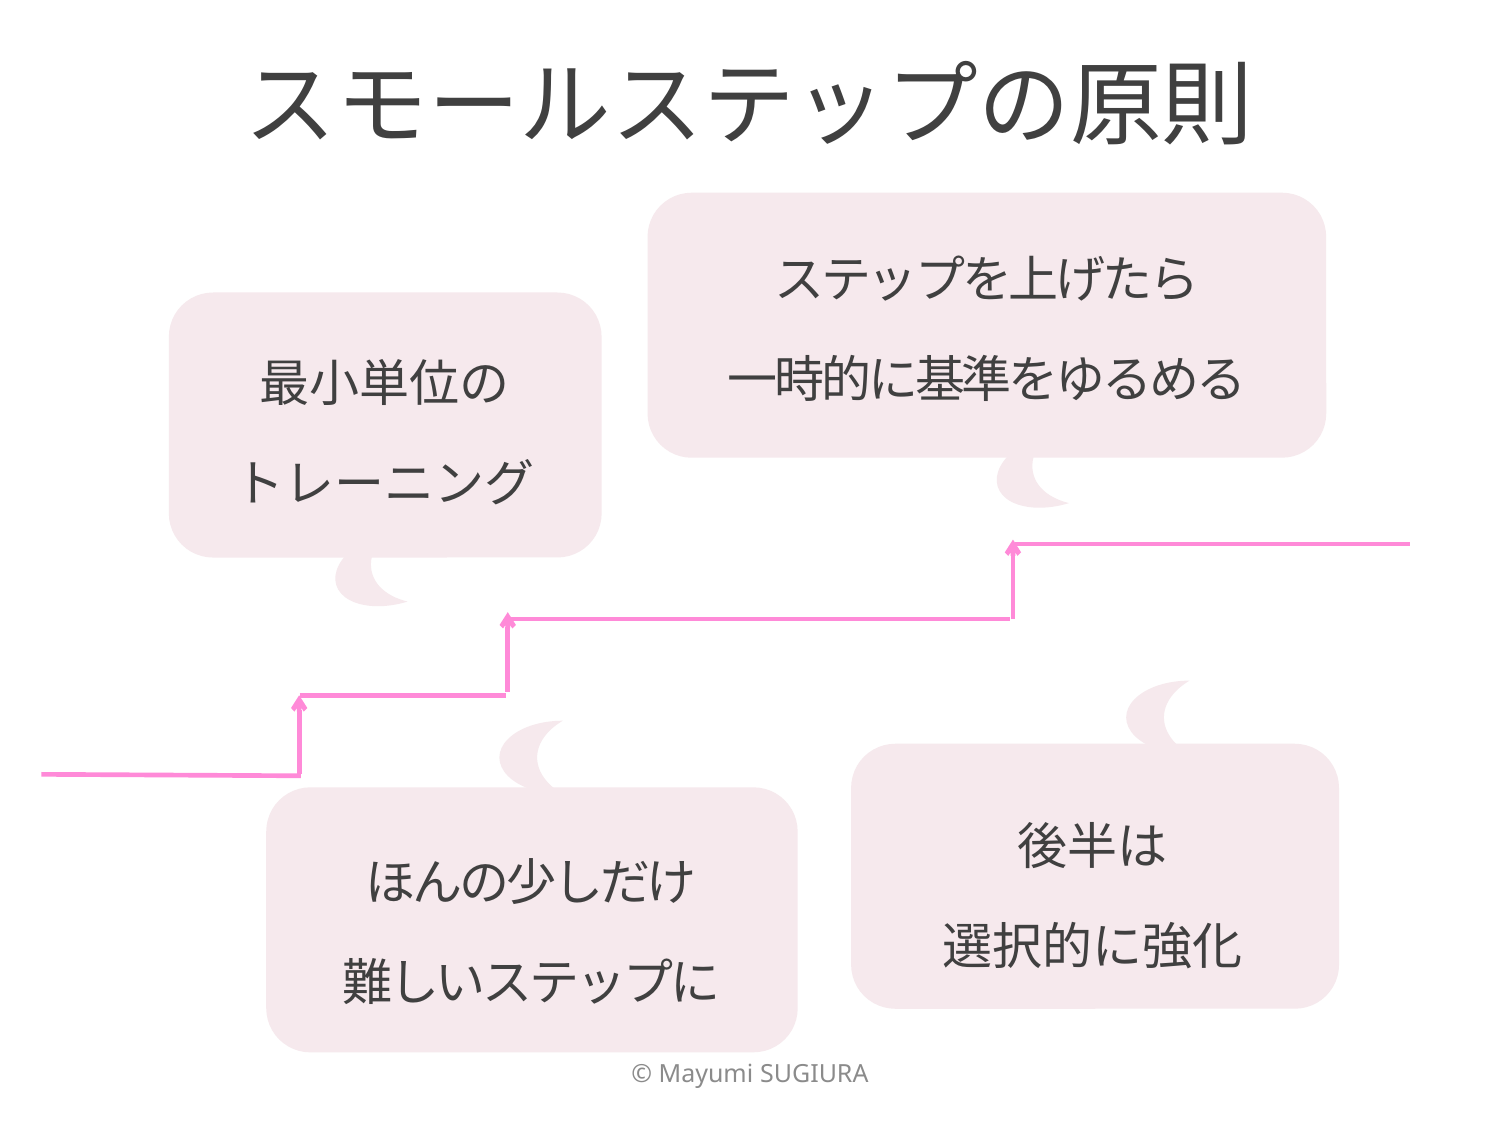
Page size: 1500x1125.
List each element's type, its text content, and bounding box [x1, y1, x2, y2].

title スモールステップの原則 [4, 35, 1495, 181]
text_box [168, 292, 798, 1053]
footer ©︎ Mayumi SUGIURA [496, 1042, 1004, 1103]
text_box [647, 192, 1339, 1030]
